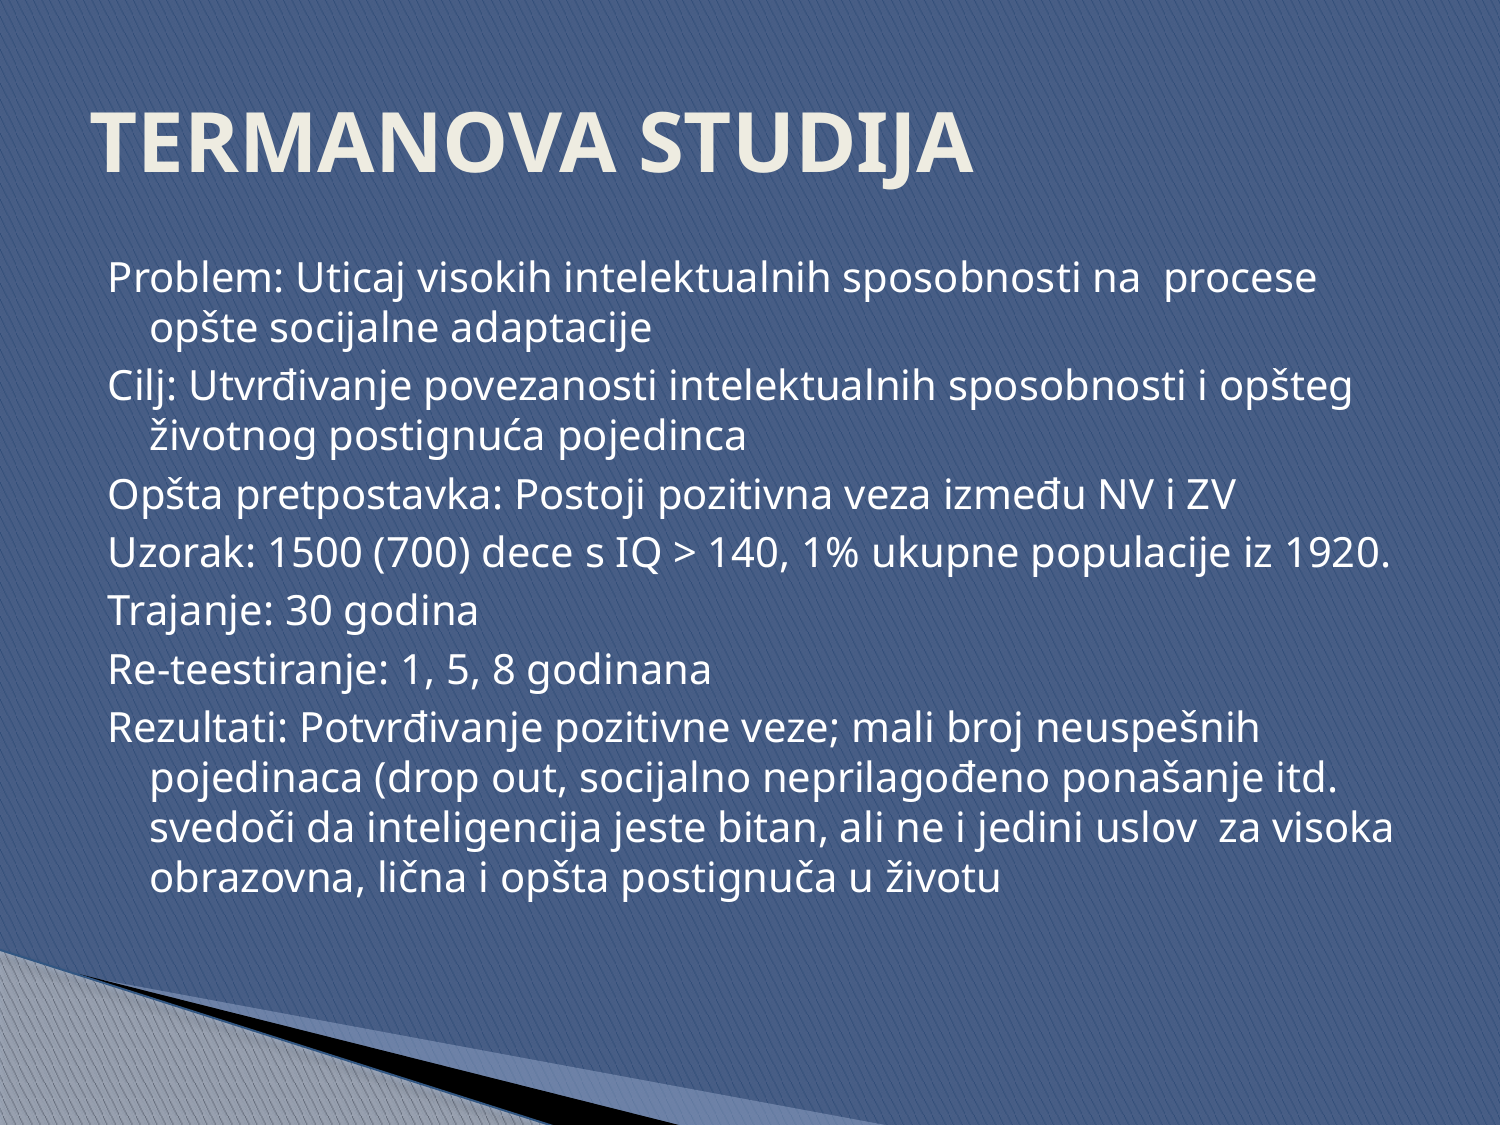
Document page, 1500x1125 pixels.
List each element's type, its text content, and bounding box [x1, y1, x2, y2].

title TERMANOVA STUDIJA [75, 45, 1425, 233]
list Problem: Uticaj visokih intelektualnih sposobnosti na procese opšte socijalne adaptacije Cilj: Utvrđivanje povezanosti intelektualnih sposobnosti i opšteg životnog postignuća pojedinca Opšta pretpostavka: Postoji pozitivna veza između NV i ZV Uzorak: 1500 (700) dece s IQ > 140, 1% ukupne populacije iz 1920. Trajanje: 30 godina Re-teestiranje: 1, 5, 8 godinana Rezultati: Potvrđivanje pozitivne veze; mali broj neuspešnih pojedinaca (drop out, socijalno neprilagođeno ponašanje itd. svedoči da inteligencija jeste bitan, ali ne i jedini uslov za visoka obrazovna, lična i opšta postignuča u životu [75, 243, 1425, 986]
